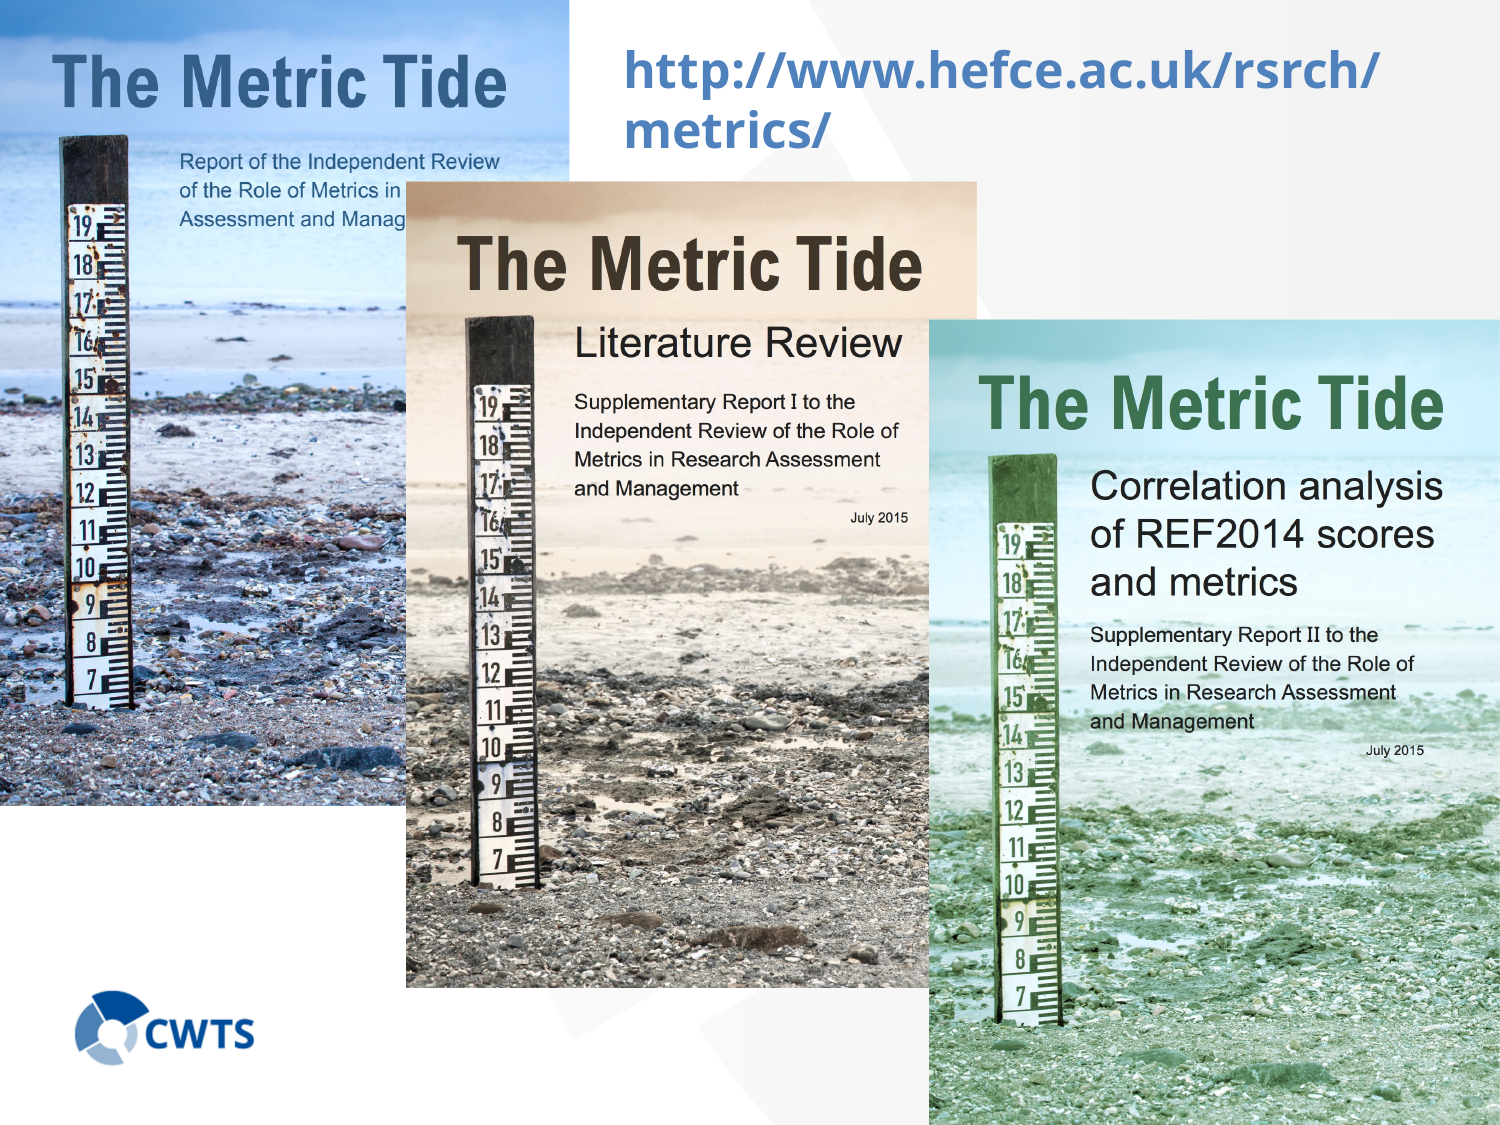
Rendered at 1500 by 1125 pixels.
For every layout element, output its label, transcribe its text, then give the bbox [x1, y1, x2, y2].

text_box http://www.hefce.ac.uk/rsrch/metrics/ [608, 31, 1472, 167]
picture [0, 0, 1500, 1125]
